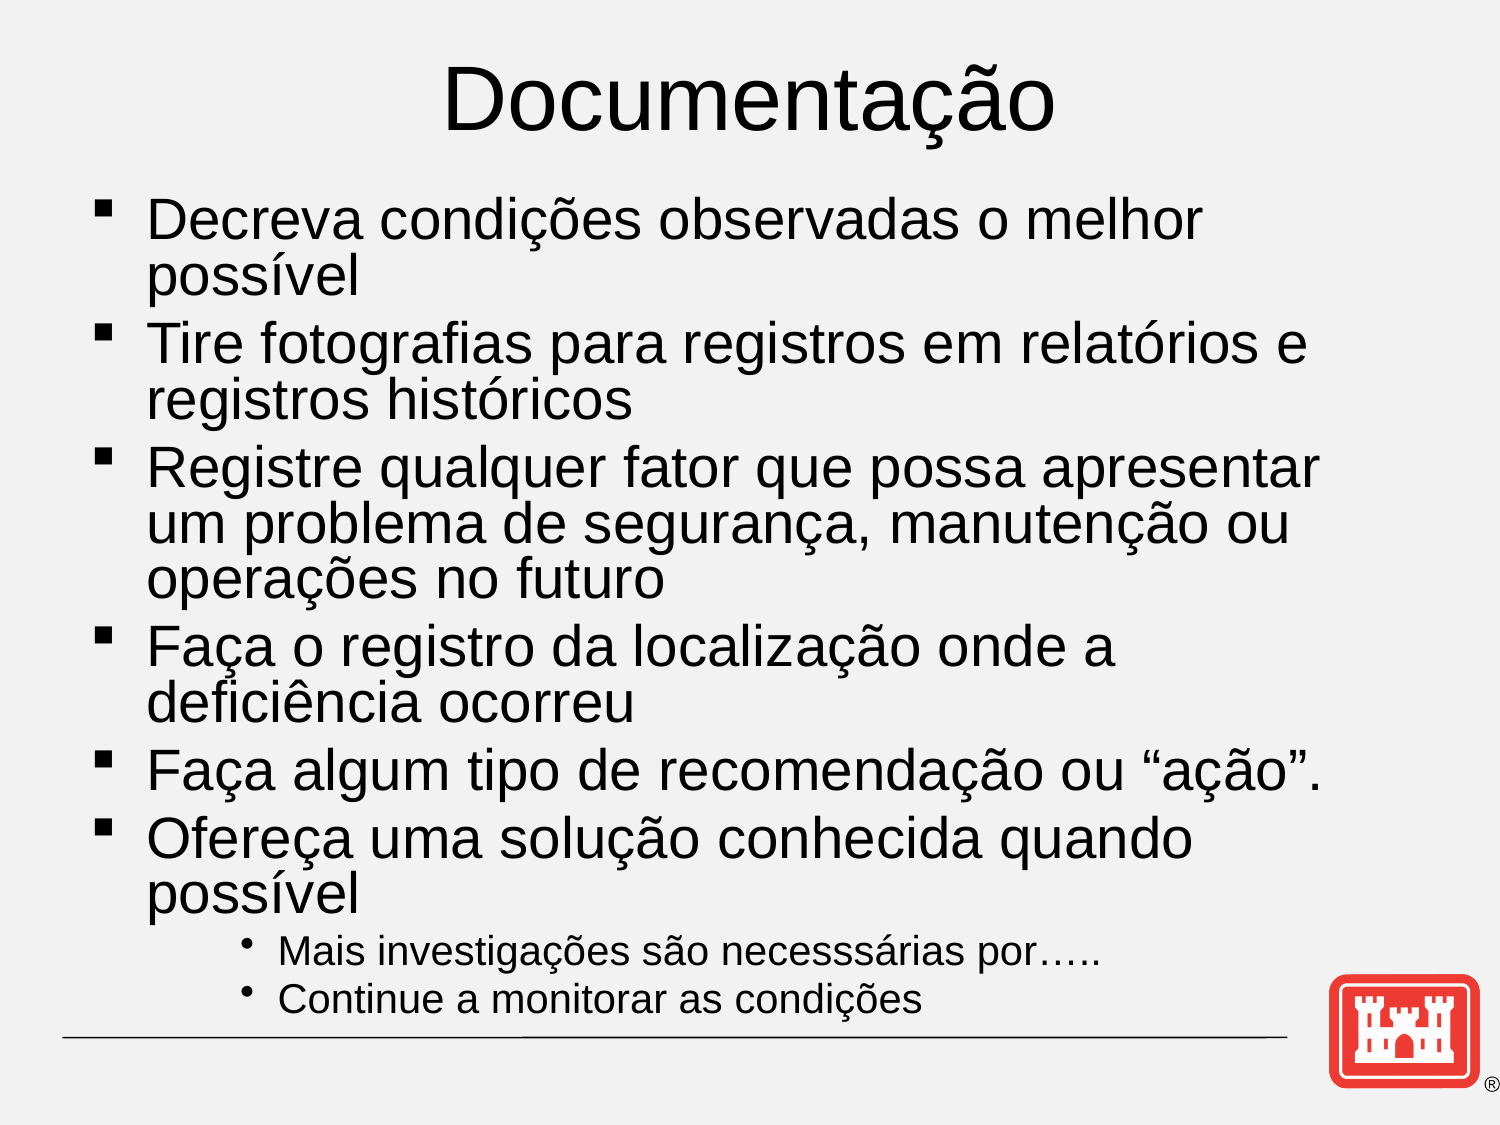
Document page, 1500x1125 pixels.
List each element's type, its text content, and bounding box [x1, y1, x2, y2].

picture [1329, 974, 1500, 1092]
title Documentação [74, 0, 1426, 187]
list Decreva condições observadas o melhor possível Tire fotografias para registros em relatórios e registros históricos Registre qualquer fator que possa apresentar um problema de segurança, manutenção ou operações no futuro Faça o registro da localização onde a deficiência ocorreu Faça algum tipo de recomendação ou “ação”. Ofereça uma solução conhecida quando possível Mais investigações são necesssárias por….. Continue a monitorar as condições [74, 187, 1426, 826]
